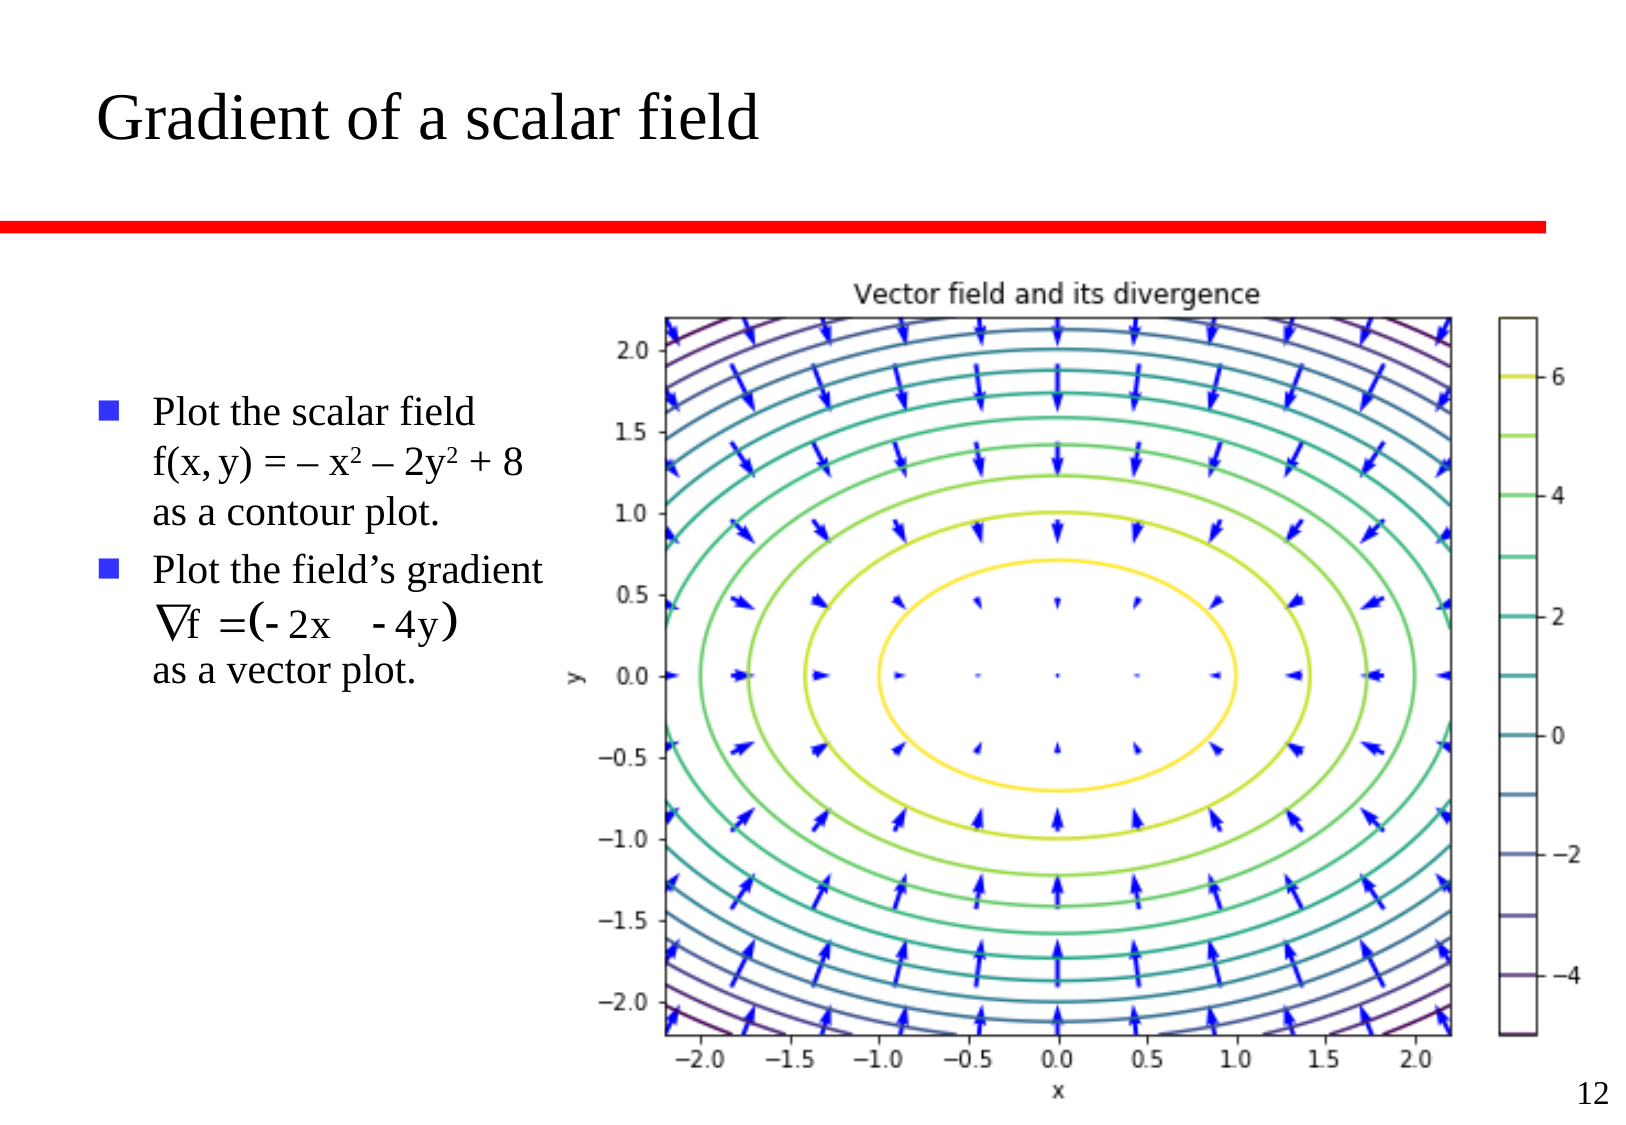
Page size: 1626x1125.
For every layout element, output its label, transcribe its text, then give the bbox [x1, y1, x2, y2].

list Plot the scalar field f(x, y) = – x2 – 2y2 + 8 as a contour plot. Plot the field’s gradient as a vector plot. [80, 376, 545, 1095]
text_box 12 [1245, 1063, 1625, 1124]
title Gradient of a scalar field [80, 18, 1544, 207]
picture [550, 250, 1598, 1113]
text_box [153, 596, 459, 660]
